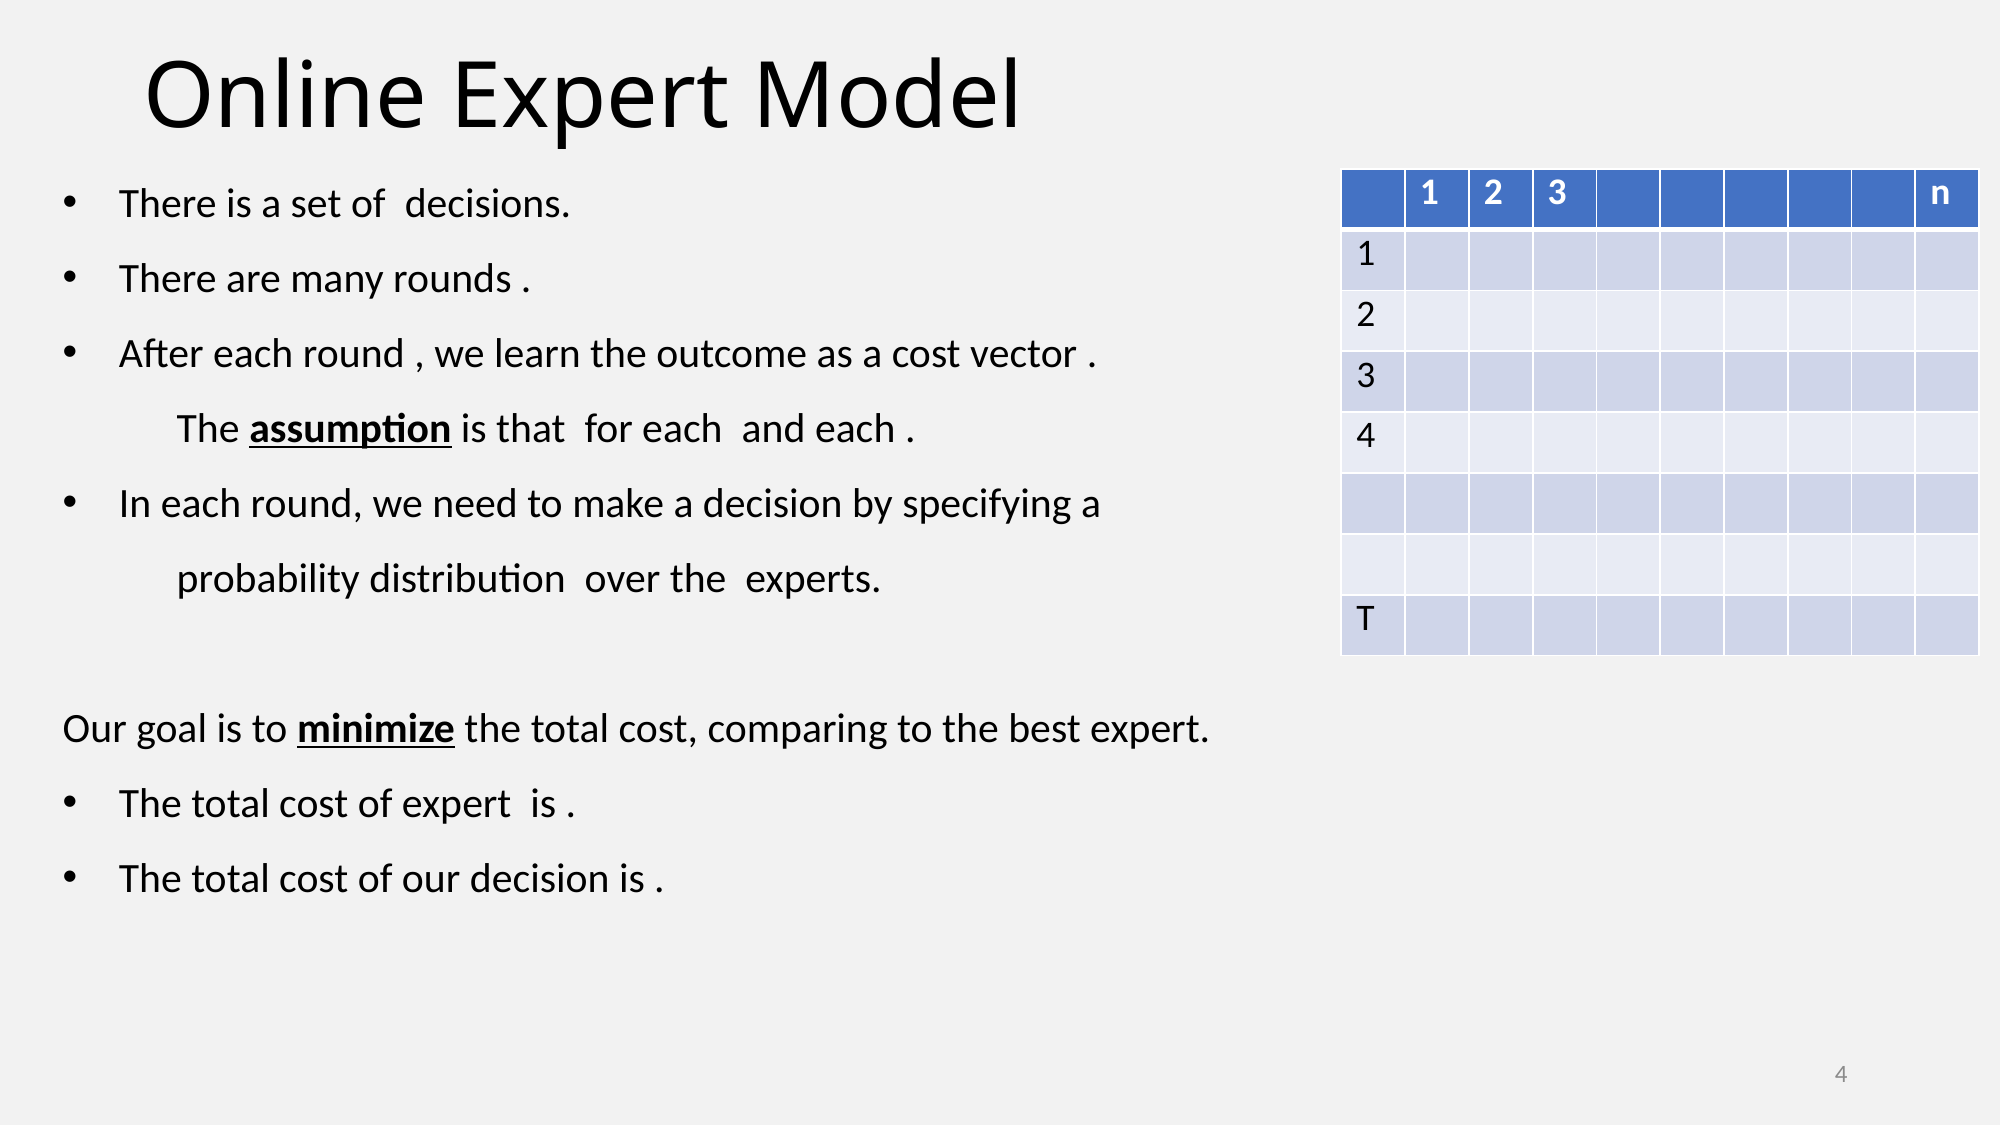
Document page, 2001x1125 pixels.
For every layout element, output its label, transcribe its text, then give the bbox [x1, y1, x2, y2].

table_cell [1597, 232, 1659, 290]
table_cell [1342, 535, 1404, 594]
table_header 2 [1470, 170, 1532, 227]
table_cell [1661, 535, 1723, 594]
table_cell [1789, 352, 1851, 411]
table_cell [1406, 596, 1468, 655]
table_cell [1725, 596, 1787, 655]
table_cell [1916, 535, 1978, 594]
table_cell [1725, 413, 1787, 472]
table_cell [1852, 413, 1914, 472]
table_cell [1534, 535, 1596, 594]
table_cell 4 [1342, 413, 1404, 472]
table_cell [1661, 291, 1723, 350]
table_header [1852, 170, 1914, 227]
table_cell [1852, 474, 1914, 533]
table_cell [1661, 232, 1723, 290]
table_cell [1852, 291, 1914, 350]
table_cell [1916, 232, 1978, 290]
table_cell [1470, 291, 1532, 350]
table_cell [1470, 352, 1532, 411]
title Online Expert Model [128, 17, 1924, 179]
table_cell [1789, 474, 1851, 533]
table_cell [1852, 232, 1914, 290]
table_cell [1725, 232, 1787, 290]
table_cell [1597, 291, 1659, 350]
table_header n [1916, 170, 1978, 227]
table_cell [1916, 352, 1978, 411]
table_cell [1852, 535, 1914, 594]
slide_number 4 [1412, 1042, 1863, 1103]
table_cell [1725, 291, 1787, 350]
table_cell [1789, 232, 1851, 290]
table_cell [1789, 413, 1851, 472]
table_cell 2 [1342, 291, 1404, 350]
table_cell [1534, 596, 1596, 655]
table_cell [1725, 352, 1787, 411]
table_cell [1661, 474, 1723, 533]
table_cell [1725, 474, 1787, 533]
table_header [1725, 170, 1787, 227]
table_header [1342, 170, 1404, 227]
table_cell [1916, 596, 1978, 655]
table_cell [1597, 535, 1659, 594]
table_header [1597, 170, 1659, 227]
table_cell [1470, 474, 1532, 533]
table_cell [1470, 596, 1532, 655]
table_cell [1789, 535, 1851, 594]
table_cell [1534, 413, 1596, 472]
table_cell [1597, 596, 1659, 655]
table_cell [1470, 535, 1532, 594]
table_cell [1661, 413, 1723, 472]
table_cell [1916, 474, 1978, 533]
table_cell [1534, 232, 1596, 290]
table_cell [1852, 352, 1914, 411]
table_cell [1725, 535, 1787, 594]
table_cell [1470, 413, 1532, 472]
table_cell [1534, 474, 1596, 533]
table_cell [1597, 474, 1659, 533]
table_cell [1661, 596, 1723, 655]
table_cell [1342, 474, 1404, 533]
table_cell [1789, 291, 1851, 350]
table_cell [1534, 352, 1596, 411]
table_cell [1597, 352, 1659, 411]
table_cell [1406, 291, 1468, 350]
table_cell [1406, 535, 1468, 594]
table_cell [1597, 413, 1659, 472]
table_header 1 [1406, 170, 1468, 227]
table_cell [1406, 352, 1468, 411]
table_cell 1 [1342, 232, 1404, 290]
table_cell [1789, 596, 1851, 655]
table_cell [1406, 413, 1468, 472]
table_header [1789, 170, 1851, 227]
table_cell [1534, 291, 1596, 350]
table_header [1661, 170, 1723, 227]
table_cell [1916, 413, 1978, 472]
table_cell [1661, 352, 1723, 411]
table_cell [1852, 596, 1914, 655]
table_header 3 [1534, 170, 1596, 227]
table_cell [1470, 232, 1532, 290]
table_cell 3 [1342, 352, 1404, 411]
table_cell [1406, 232, 1468, 290]
table_cell [1406, 474, 1468, 533]
table_cell [1916, 291, 1978, 350]
table_cell T [1342, 596, 1404, 655]
